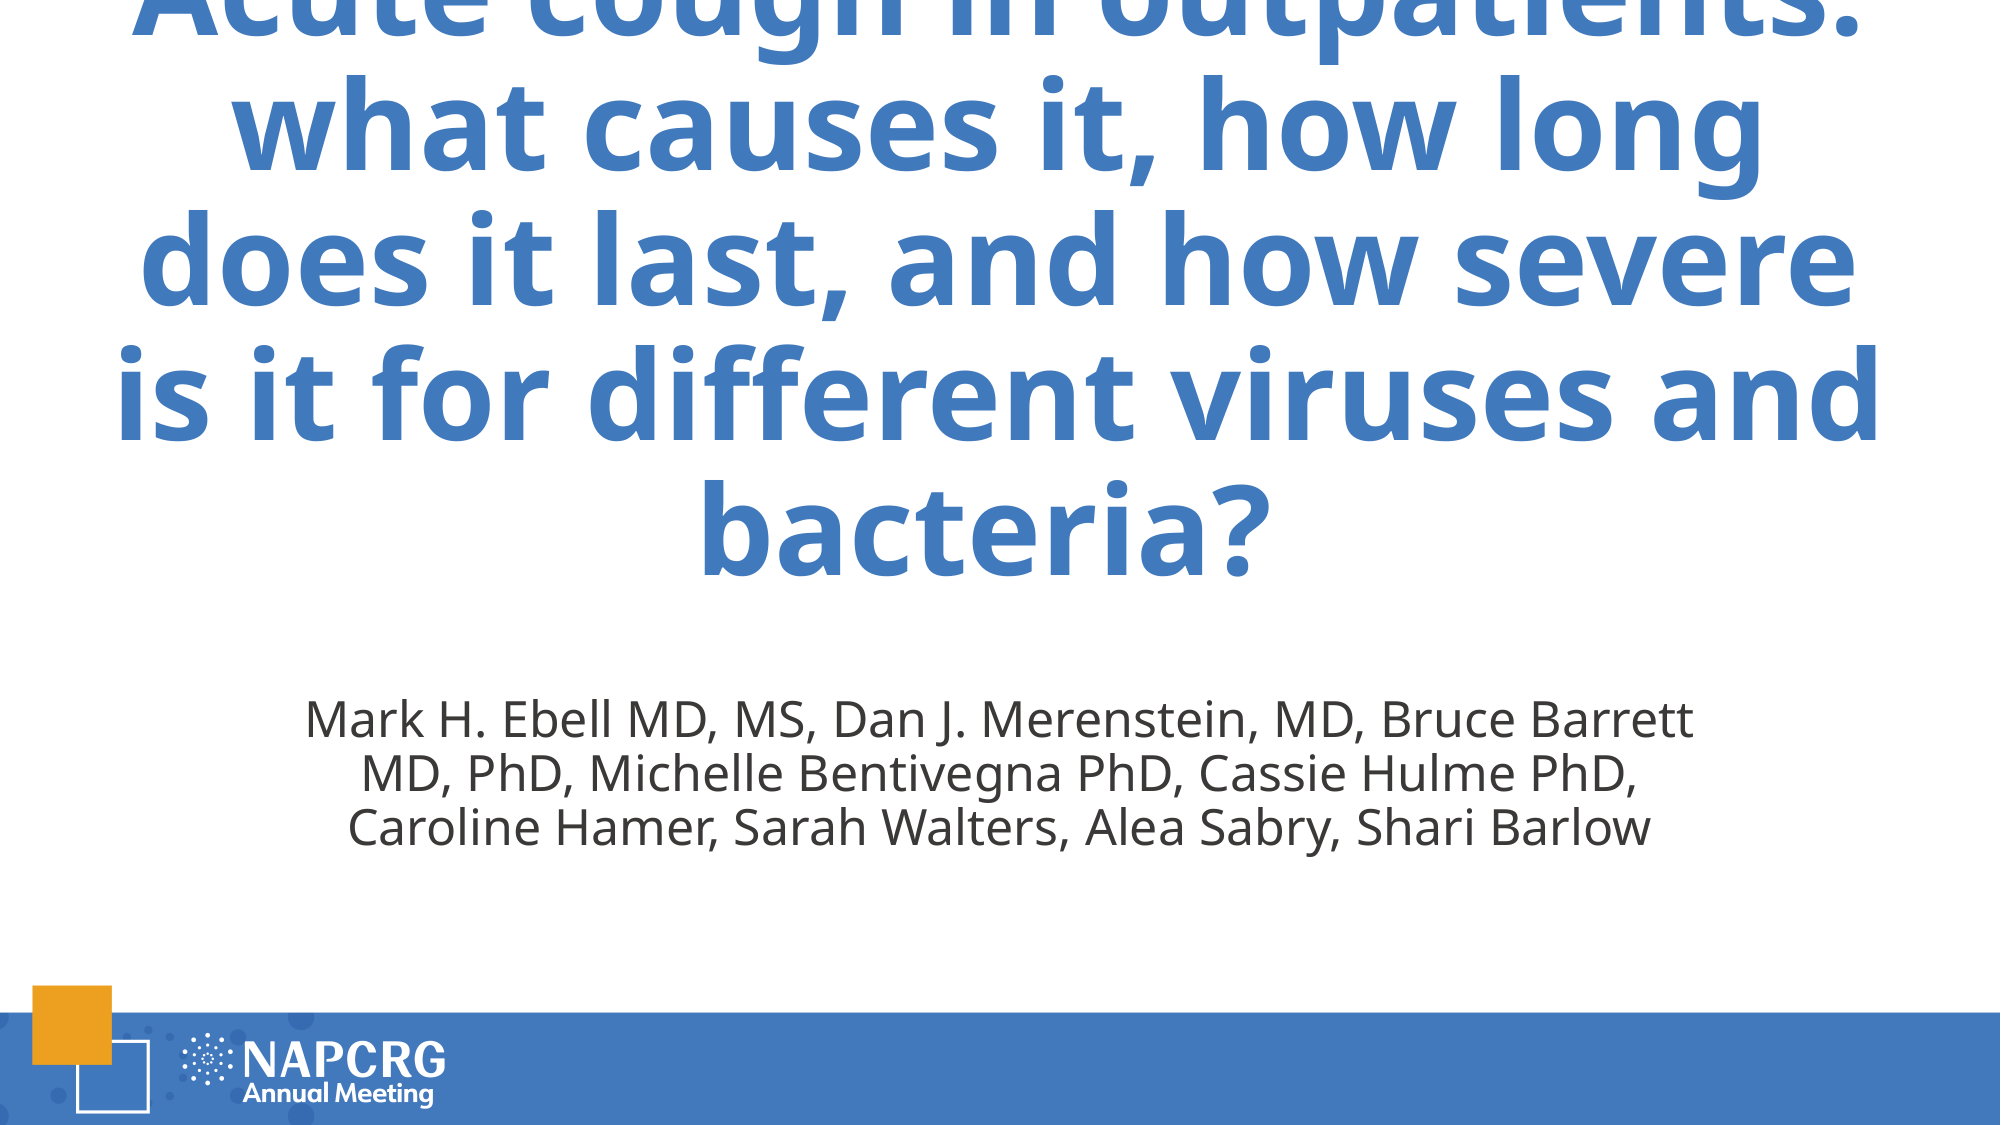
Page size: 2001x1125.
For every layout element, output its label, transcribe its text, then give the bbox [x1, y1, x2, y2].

picture [0, 973, 2000, 1125]
subtitle Mark H. Ebell MD, MS, Dan J. Merenstein, MD, Bruce Barrett MD, PhD, Michelle Bentivegna PhD, Cassie Hulme PhD, Caroline Hamer, Sarah Walters, Alea Sabry, Shari Barlow [249, 686, 1750, 959]
title Acute cough in outpatients: what causes it, how long does it last, and how severe is it for different viruses and bacteria? [71, 218, 1929, 610]
